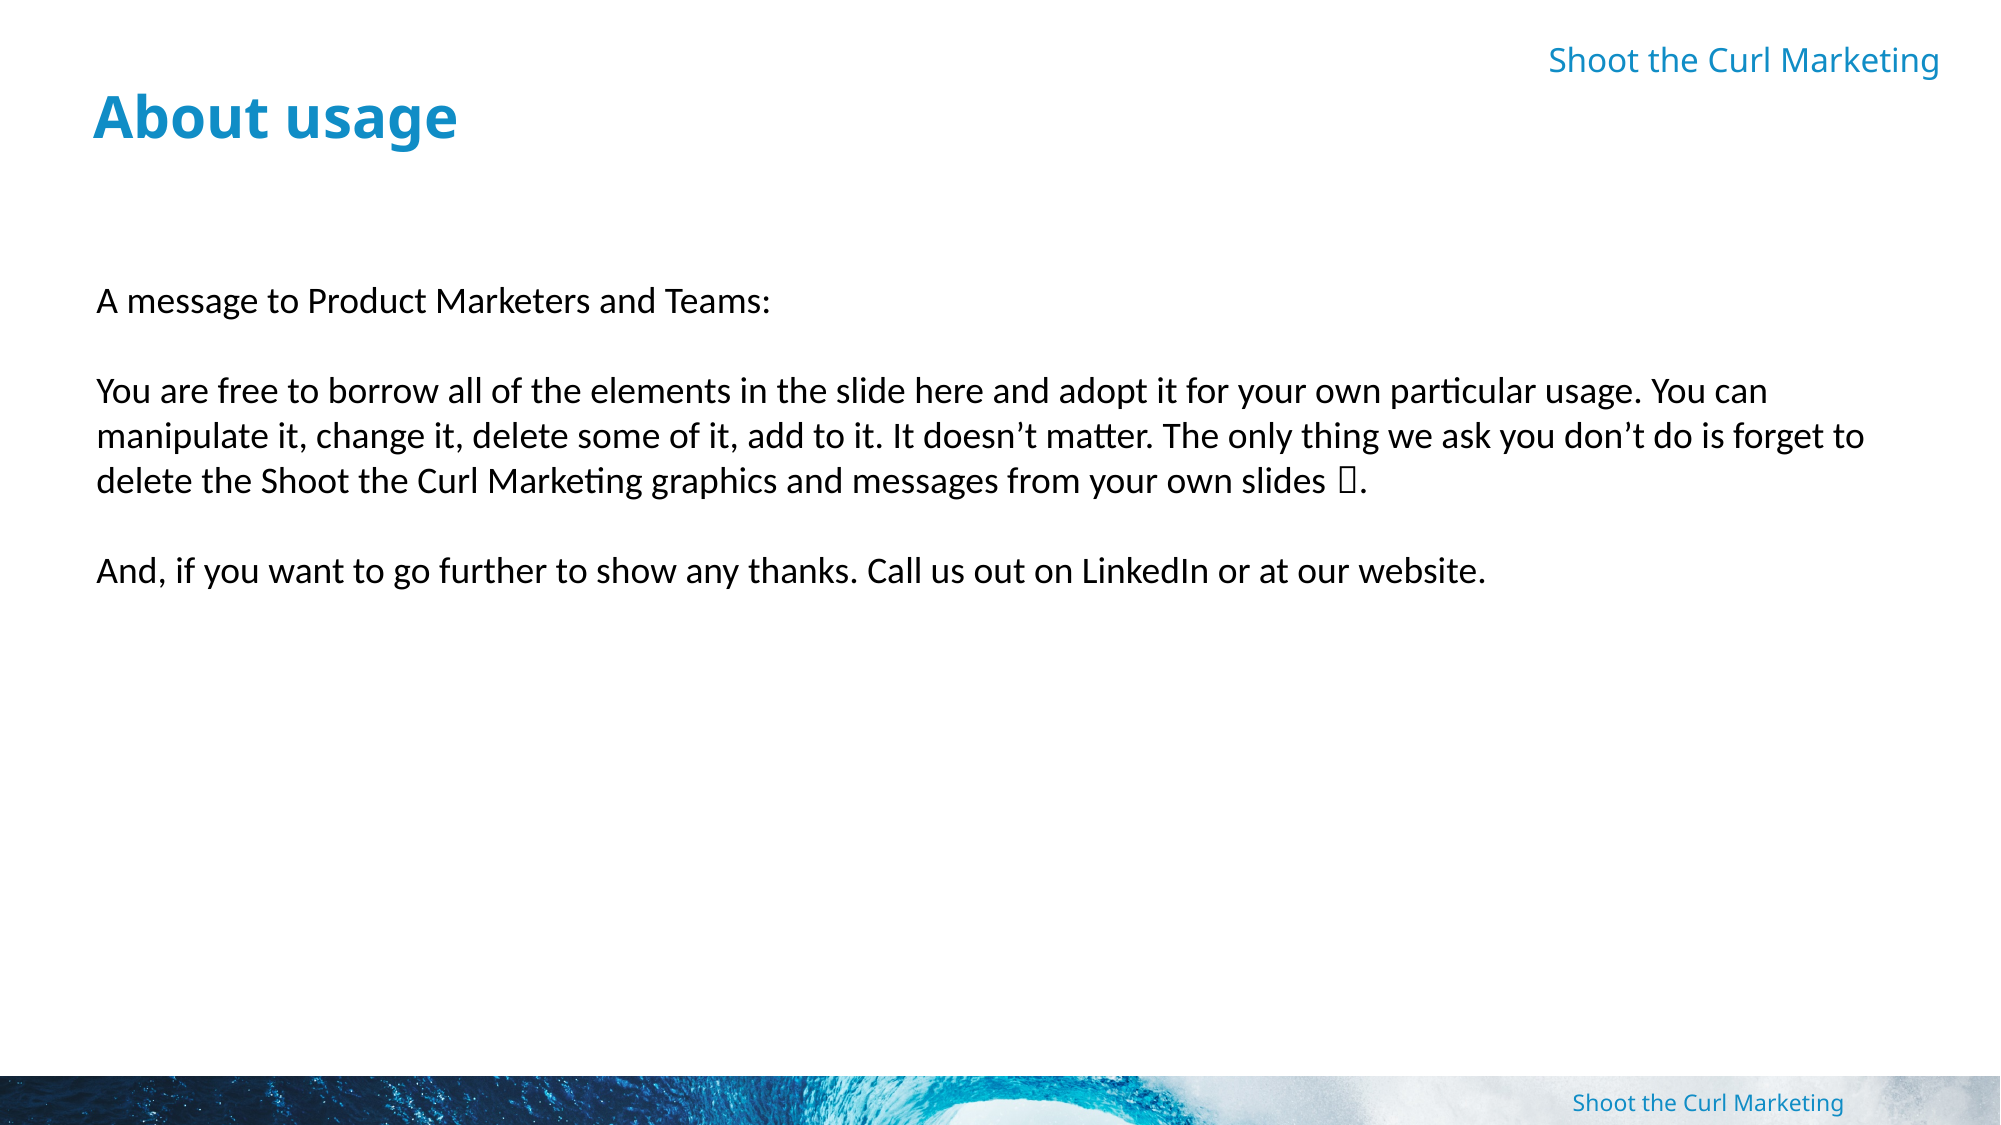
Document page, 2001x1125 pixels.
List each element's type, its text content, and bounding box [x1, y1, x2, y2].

picture [972, 1076, 984, 1082]
picture [1092, 1076, 1127, 1081]
picture [822, 1076, 833, 1089]
text_box Shoot the Curl Marketing [1310, 31, 1956, 87]
picture [1105, 1090, 1117, 1095]
picture [935, 1083, 943, 1094]
picture [805, 1108, 812, 1115]
picture [1078, 1076, 1088, 1080]
text_box A message to Product Marketers and Teams: You are free to borrow all of the elements in the slide here and adopt it for your own particular usage. You can manipulate it, change it, delete some of it, add to it. It doesn’t matter. The only thing we ask you don’t do is forget to delete the Shoot the Curl Marketing graphics and messages from your own slides . And, if you want to go further to show any thanks. Call us out on LinkedIn or at our website. [81, 268, 1919, 599]
picture [0, 1076, 808, 1125]
picture [1139, 1076, 2000, 1125]
title About usage [78, 62, 1804, 178]
picture [812, 1076, 1170, 1125]
